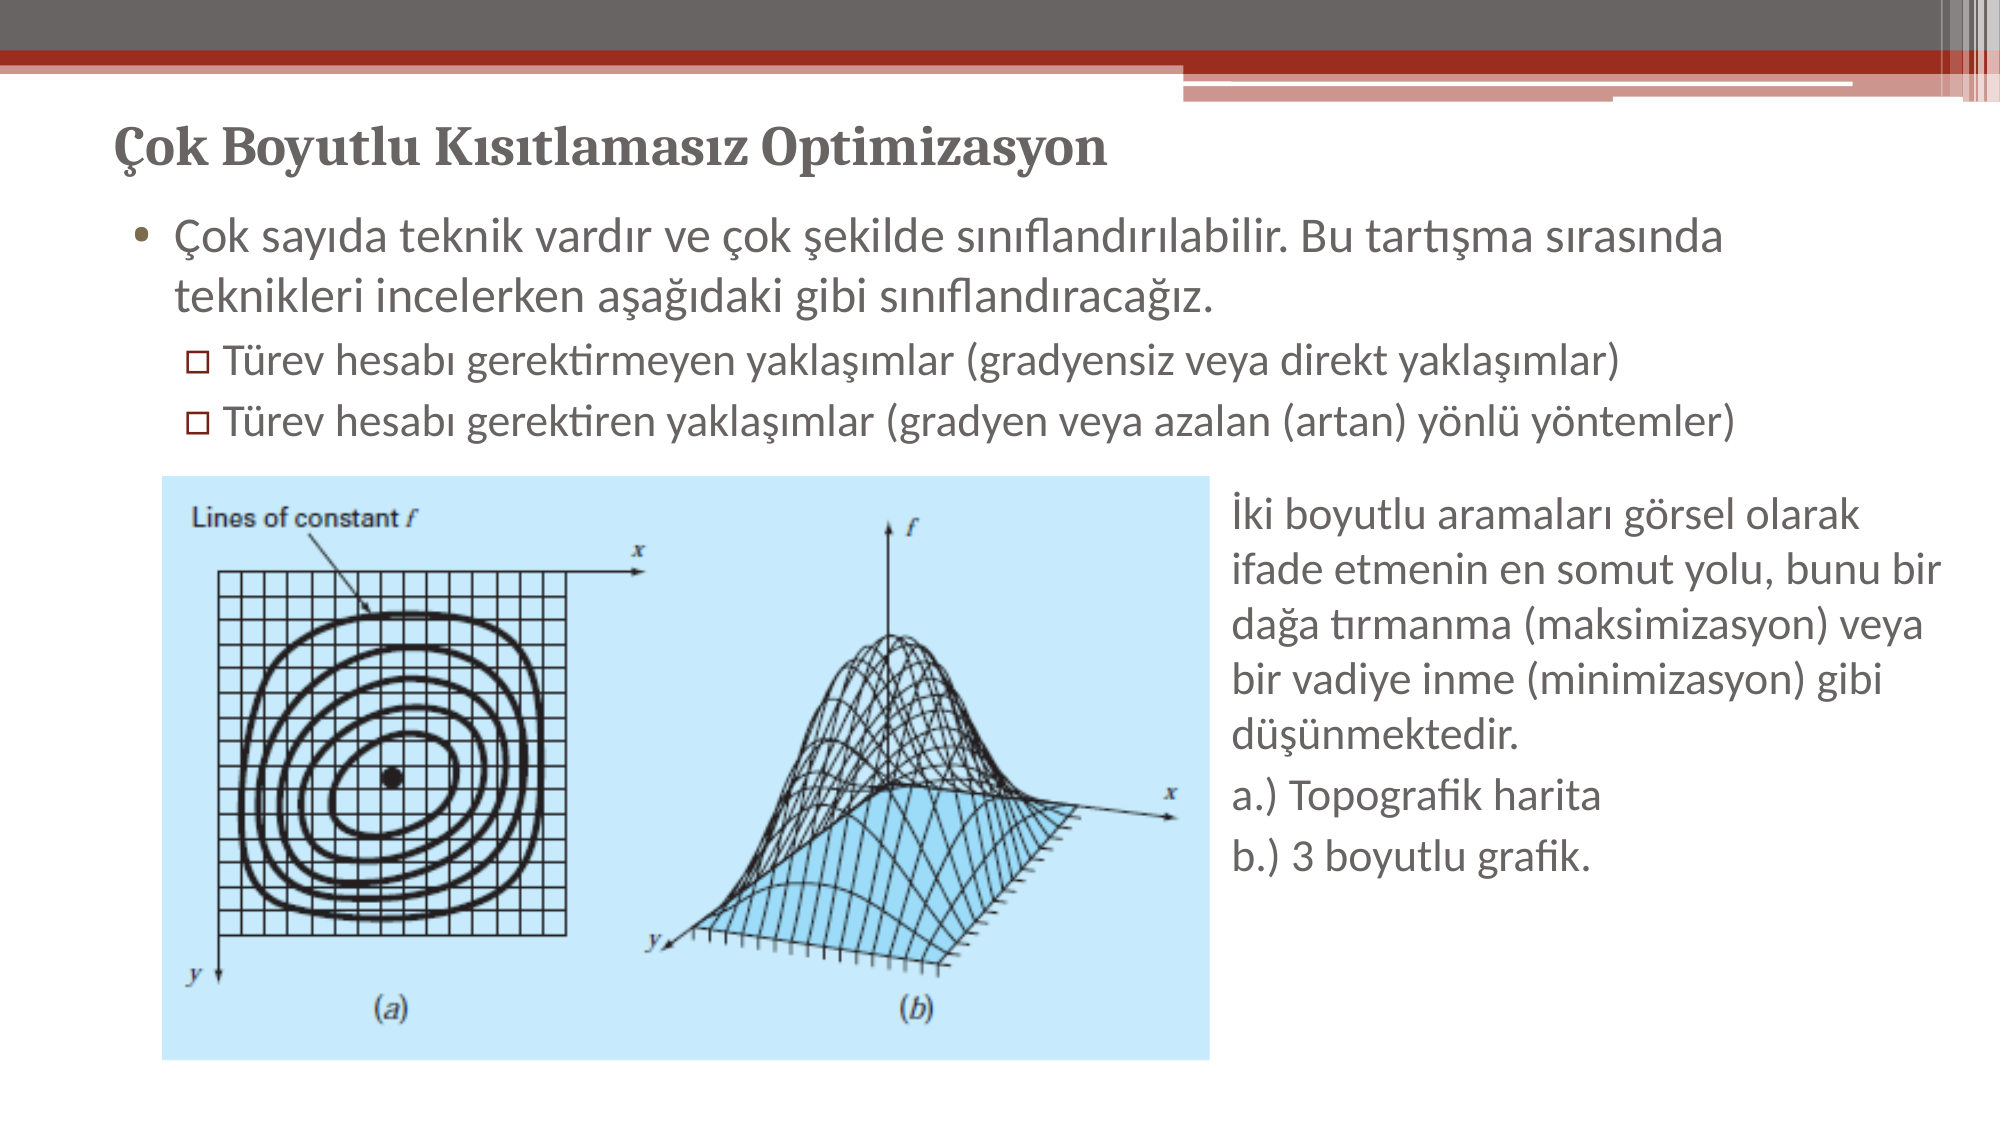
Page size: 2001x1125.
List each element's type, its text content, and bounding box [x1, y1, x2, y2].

picture [161, 475, 1210, 1068]
text_box İki boyutlu aramaları görsel olarak ifade etmenin en somut yolu, bunu bir dağa tırmanma (maksimizasyon) veya bir vadiye inme (minimizasyon) gibi düşünmektedir. a.) Topografik harita b.) 3 boyutlu grafik. [1210, 476, 1975, 941]
title Çok Boyutlu Kısıtlamasız Optimizasyon [99, 101, 1900, 185]
list Çok sayıda teknik vardır ve çok şekilde sınıflandırılabilir. Bu tartışma sırasında teknikleri incelerken aşağıdaki gibi sınıflandıracağız. Türev hesabı gerektirmeyen yaklaşımlar (gradyensiz veya direkt yaklaşımlar) Türev hesabı gerektiren yaklaşımlar (gradyen veya azalan (artan) yönlü yöntemler) [99, 195, 1900, 455]
